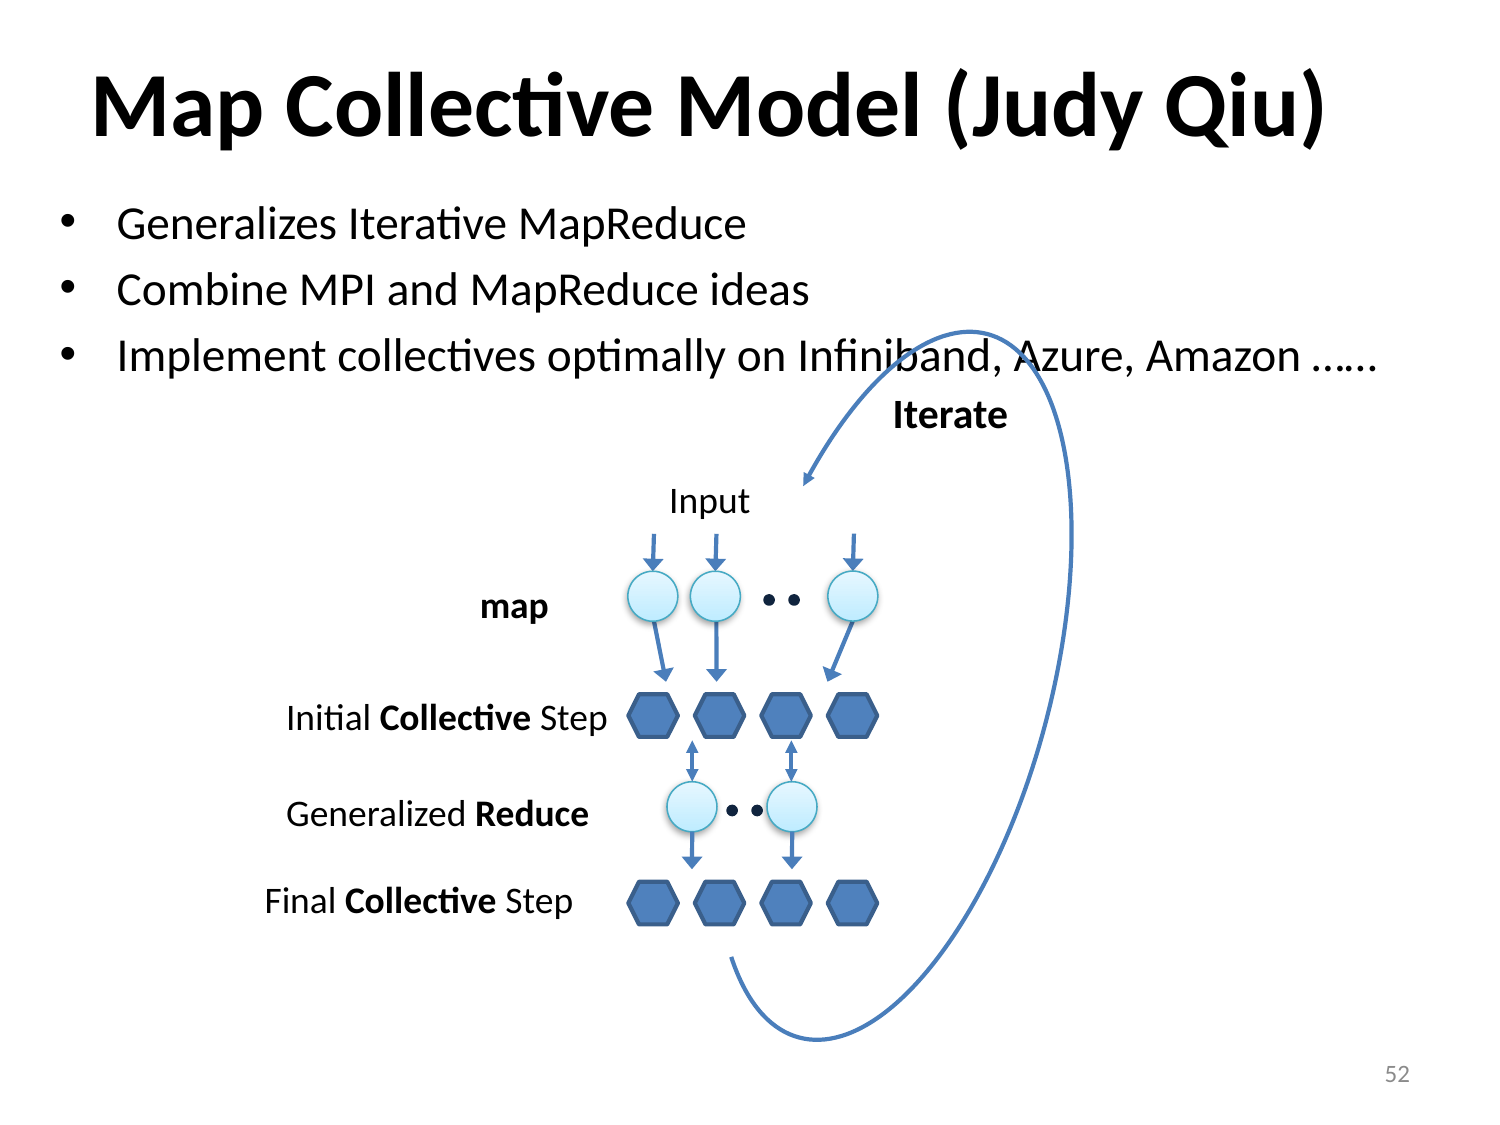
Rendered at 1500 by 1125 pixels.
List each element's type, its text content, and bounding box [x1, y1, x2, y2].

slide_number 52 [1074, 1042, 1425, 1103]
title Map Collective Model (Judy Qiu) [35, 20, 1385, 180]
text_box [249, 321, 1051, 1051]
list Generalizes Iterative MapReduce Combine MPI and MapReduce ideas Implement collectives optimally on Infiniband, Azure, Amazon …… [44, 184, 1395, 409]
